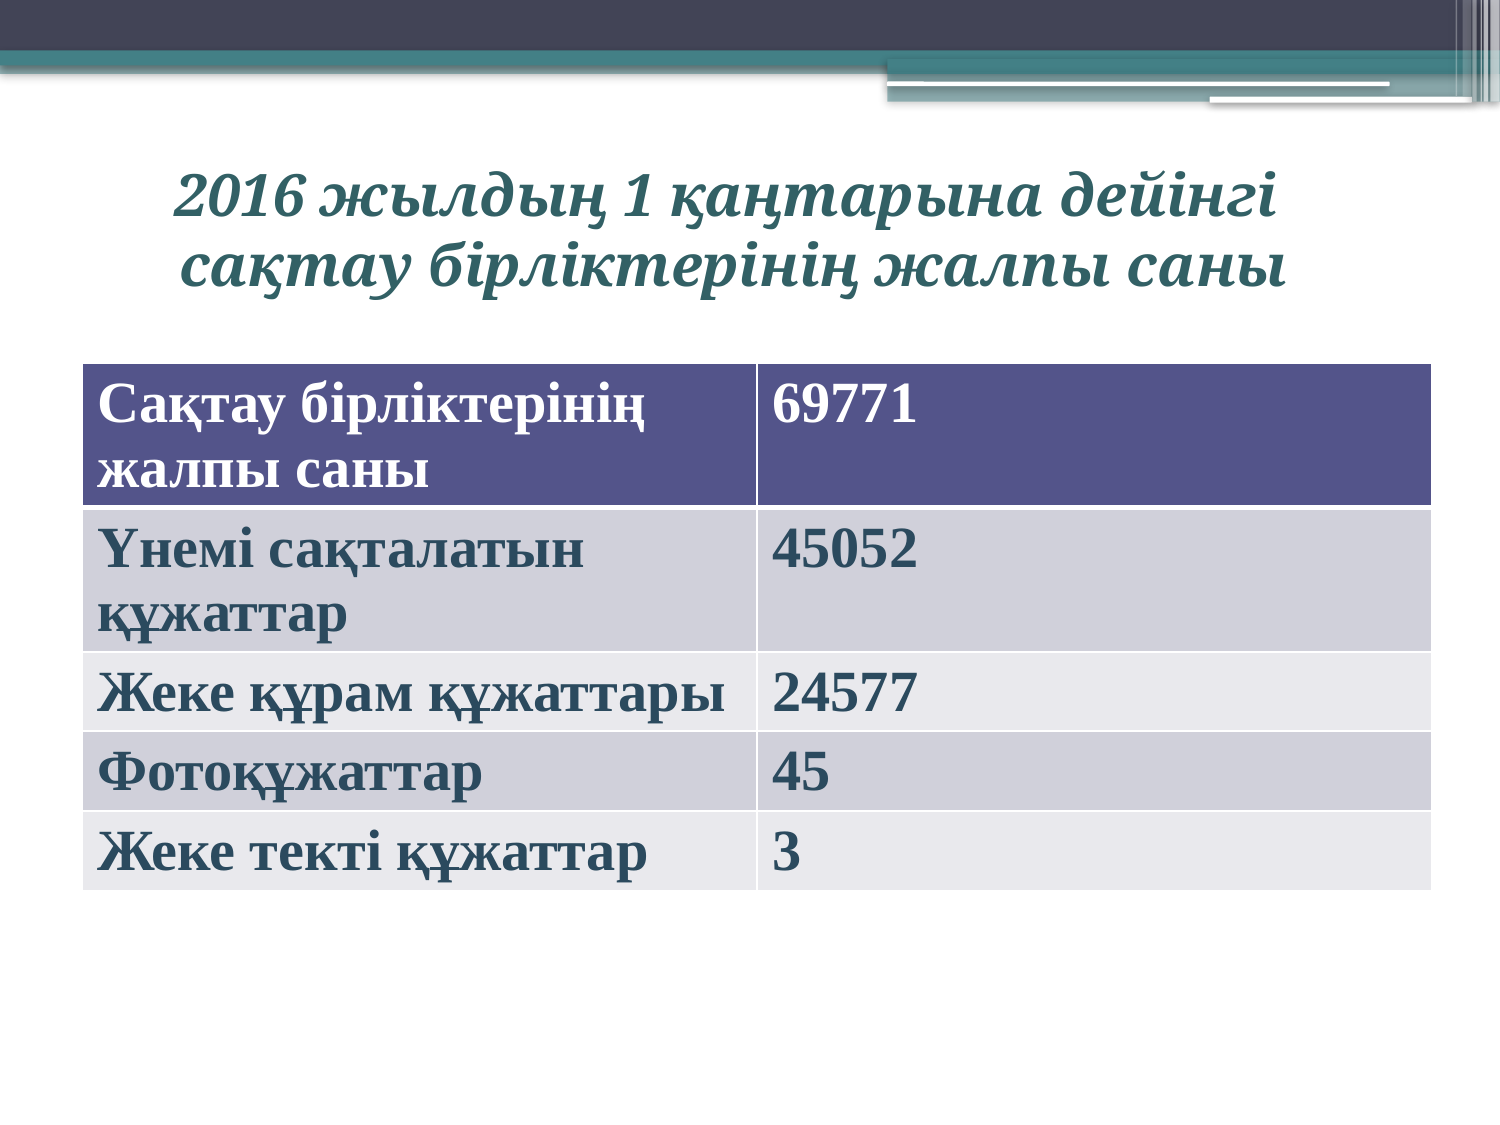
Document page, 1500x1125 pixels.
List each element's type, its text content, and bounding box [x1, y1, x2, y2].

table_cell Жеке текті құжаттар [83, 812, 756, 890]
table_cell Жеке құрам құжаттары [83, 653, 756, 730]
table_header 69771 [758, 364, 1431, 505]
table_cell Үнемі сақталатын құжаттар [83, 510, 756, 651]
table_header Сақтау бірліктерінің жалпы саны [83, 364, 756, 505]
title 2016 жылдың 1 қаңтарына дейінгі сақтау бірліктерінің жалпы саны [58, 140, 1409, 316]
table_cell 24577 [758, 653, 1431, 730]
table_cell Фотоқұжаттар [83, 732, 756, 810]
table_cell 45052 [758, 510, 1431, 651]
table_cell 45 [758, 732, 1431, 810]
table_cell 3 [758, 812, 1431, 890]
